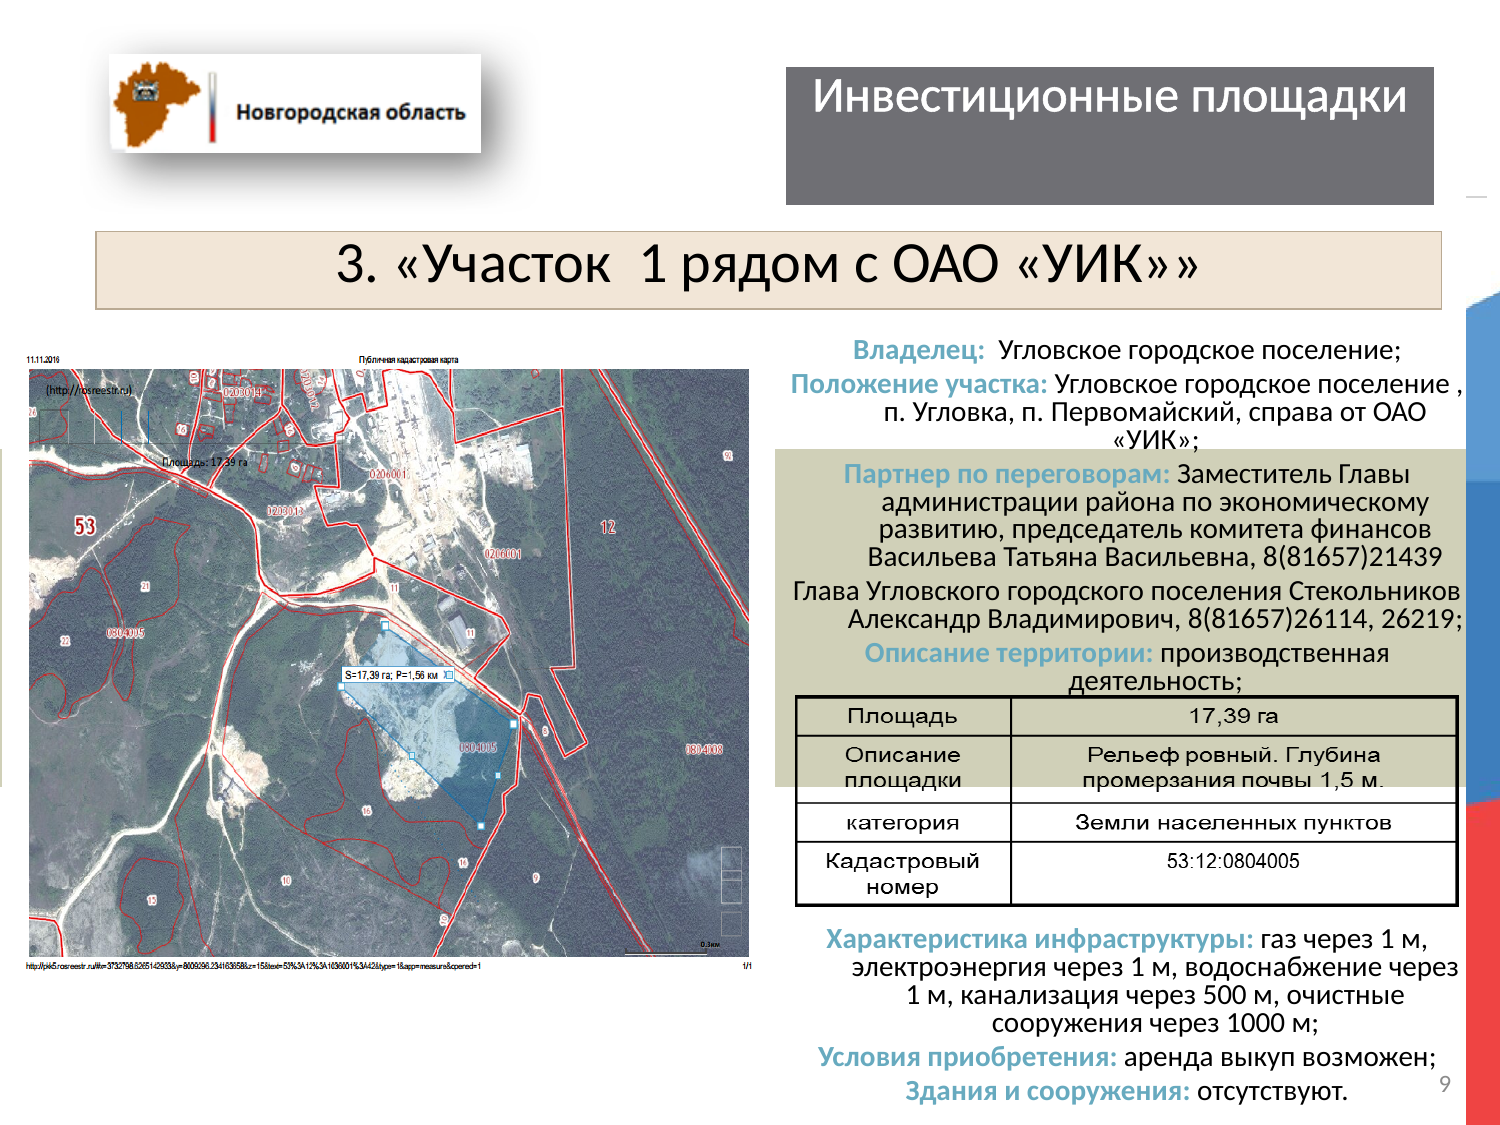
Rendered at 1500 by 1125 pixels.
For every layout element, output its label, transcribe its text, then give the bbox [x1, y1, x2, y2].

table_header 3. «Участок 1 рядом с ОАО «УИК»» [97, 232, 1441, 308]
table_header Инвестиционные площадки [786, 67, 1434, 205]
slide_number 9 [1074, 1058, 1461, 1106]
picture [109, 54, 481, 154]
picture [1466, 0, 1500, 1125]
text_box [2, 337, 775, 988]
text_box Владелец: Угловское городское поселение; Положение участка: Угловское городское поселение , п. Угловка, п. Первомайский, справа от ОАО «УИК»; Партнер по переговорам: Заместитель Главы администрации района по экономическому развитию, председатель комитета финансов Васильева Татьяна Васильевна, 8(81657)21439 Глава Угловского городского поселения Стекольников Александр Владимирович, 8(81657)26114, 26219; Описание территории: производственная деятельность; Характеристика инфраструктуры: газ через 1 м, электроэнергия через 1 м, водоснабжение через 1 м, канализация через 500 м, очистные сооружения через 1000 м; Условия приобретения: аренда выкуп возможен; Здания и сооружения: отсутствуют. [772, 255, 1461, 1047]
picture [795, 695, 1460, 911]
